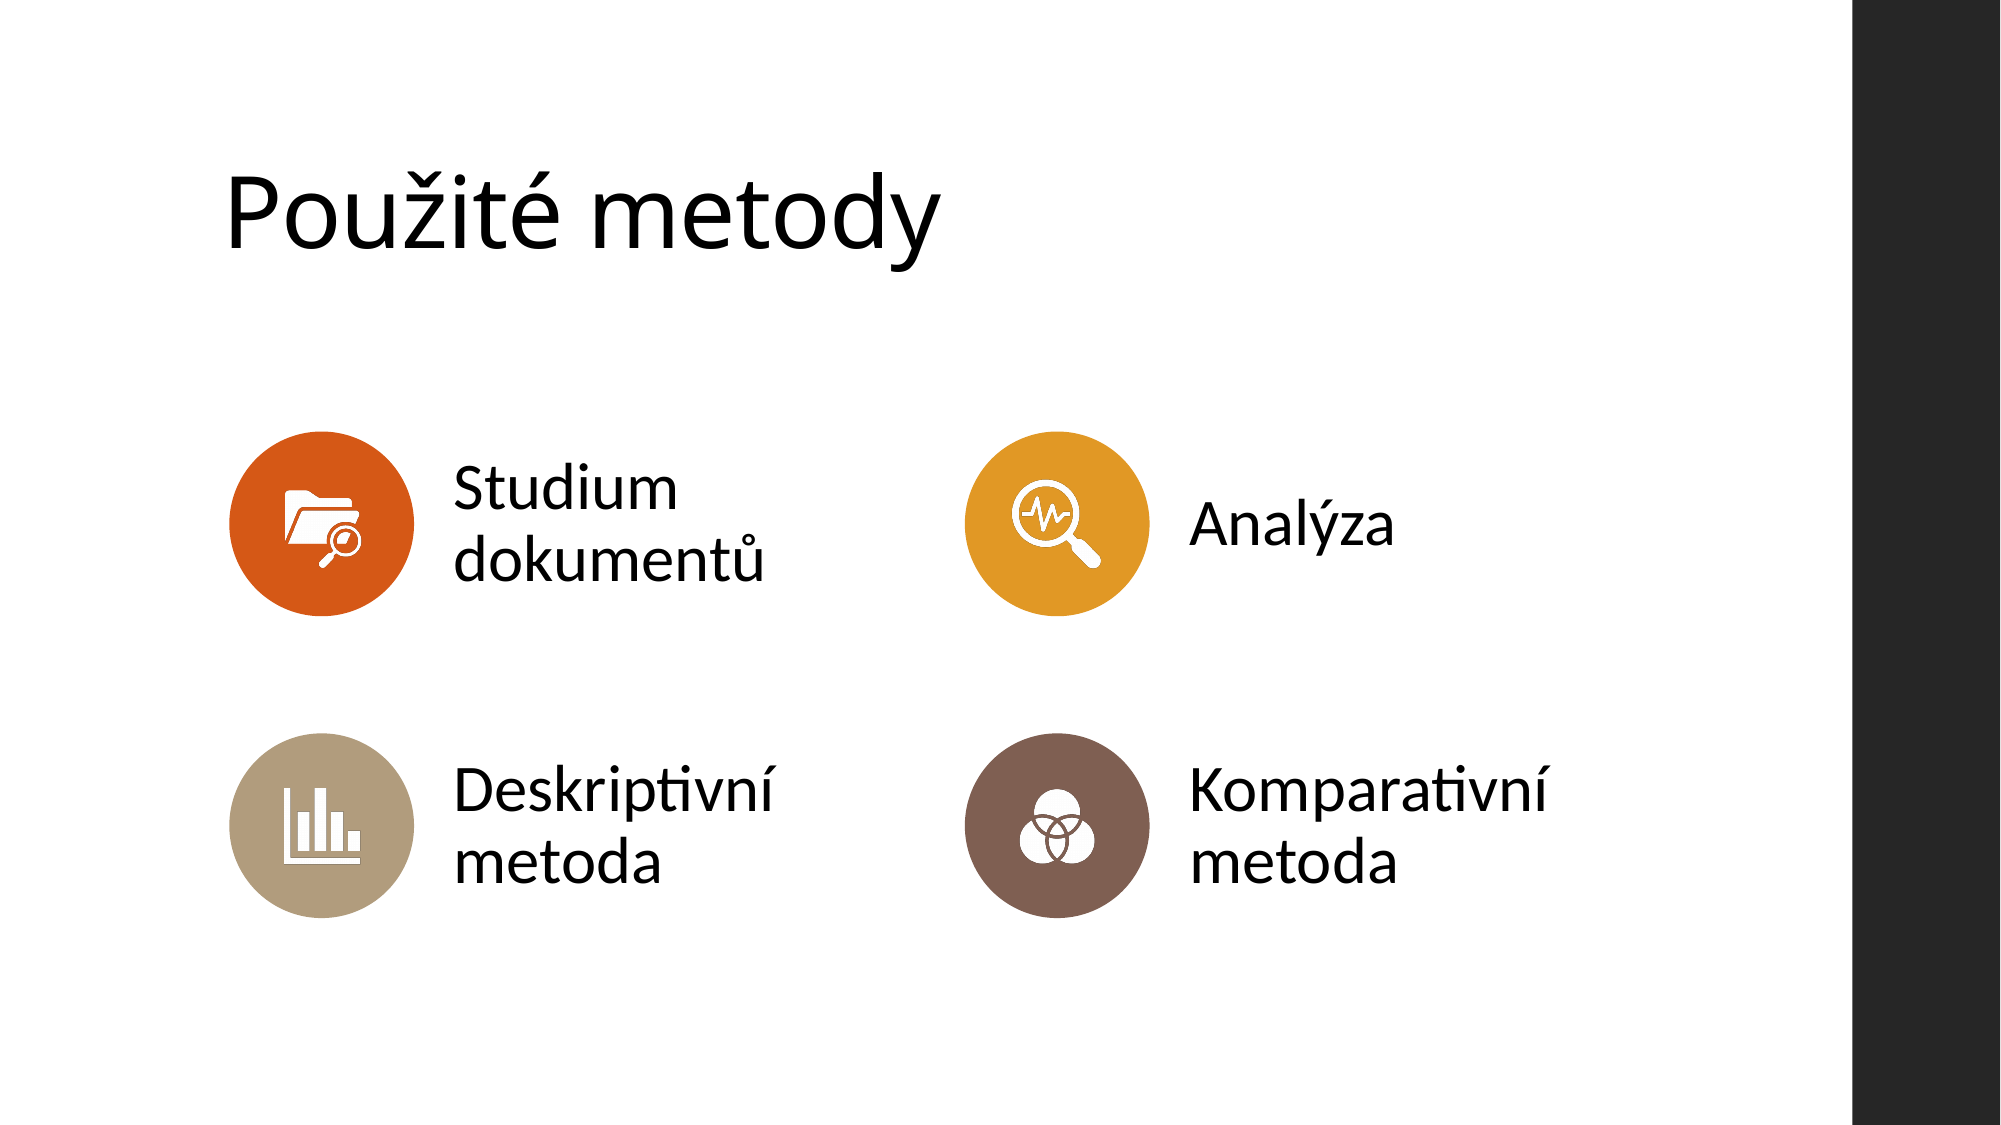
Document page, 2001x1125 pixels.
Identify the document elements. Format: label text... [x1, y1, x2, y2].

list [206, 329, 1648, 1020]
title Použité metody [206, 60, 1797, 278]
